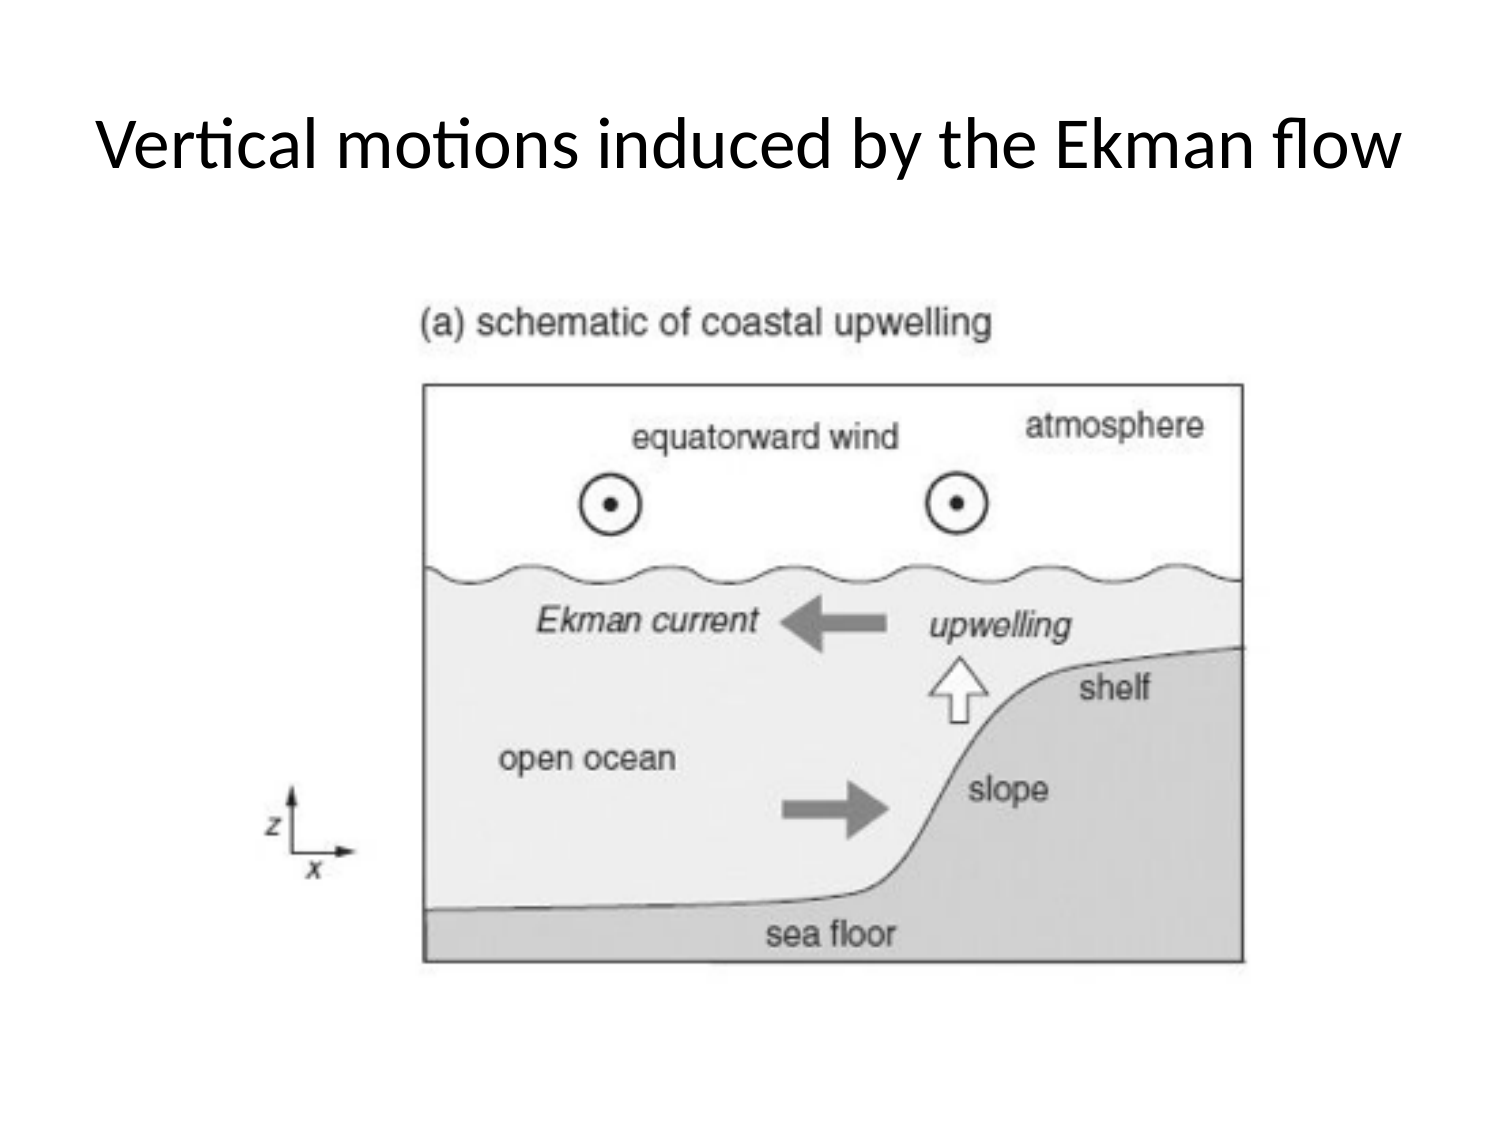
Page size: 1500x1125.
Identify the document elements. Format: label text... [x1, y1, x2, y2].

title Vertical motions induced by the Ekman flow [75, 45, 1425, 233]
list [74, 262, 1426, 1006]
